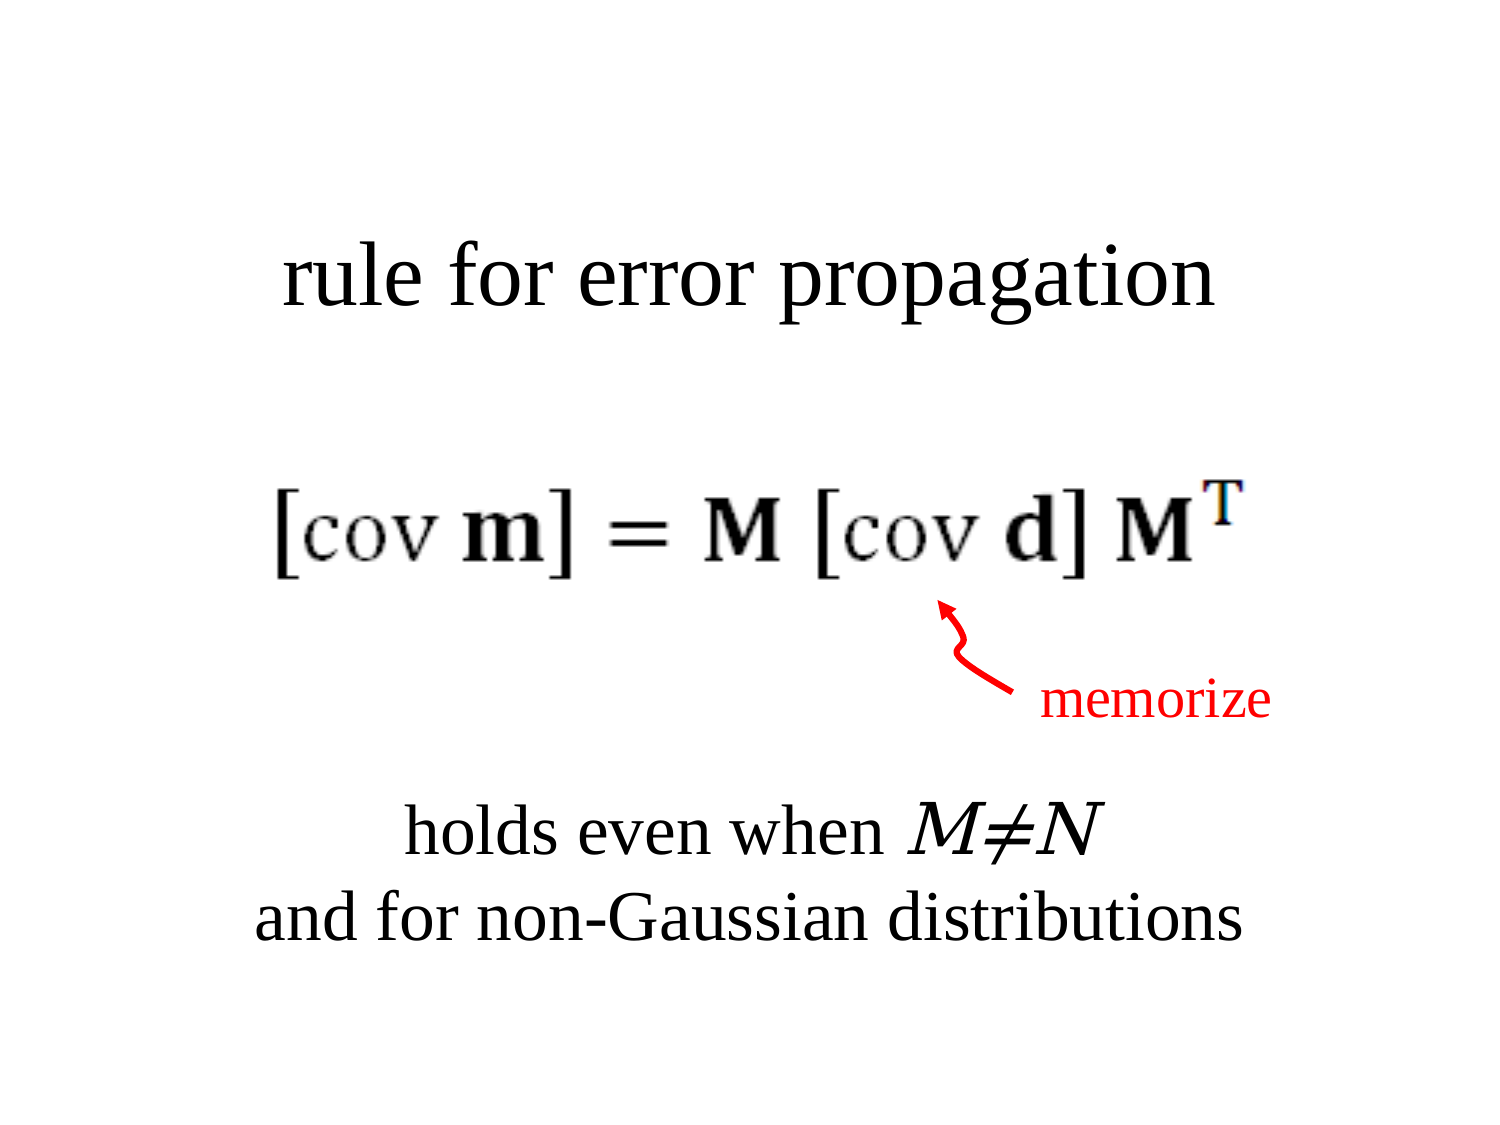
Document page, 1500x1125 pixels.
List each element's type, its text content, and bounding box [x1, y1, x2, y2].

title rule for error propagation [75, 174, 1425, 363]
text_box holds even when M≠N and for non-Gaussian distributions [74, 774, 1425, 963]
text_box [998, 685, 1013, 693]
picture [237, 412, 1301, 676]
text_box memorize [1024, 587, 1413, 800]
